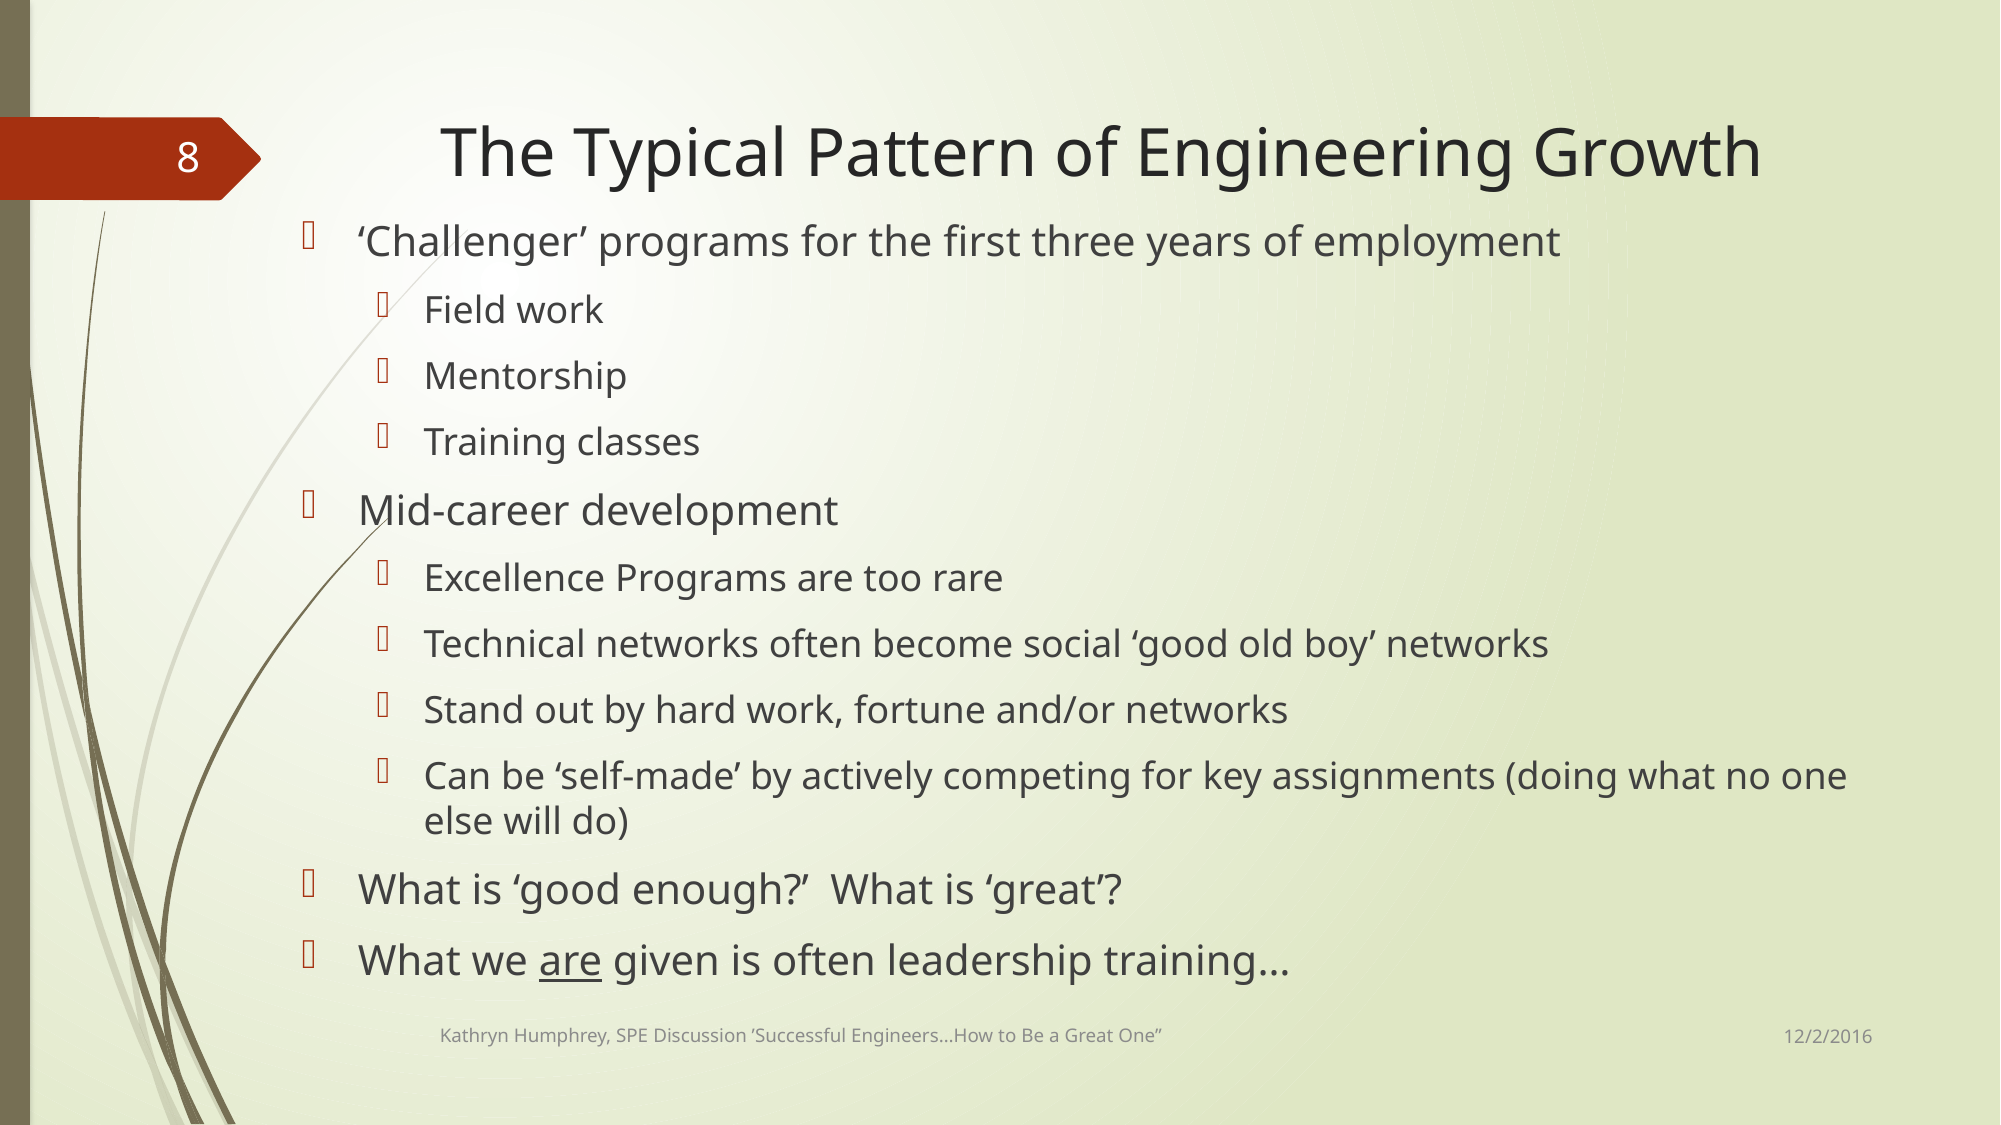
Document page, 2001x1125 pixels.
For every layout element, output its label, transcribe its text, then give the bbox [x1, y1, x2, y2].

title The Typical Pattern of Engineering Growth [425, 102, 1888, 207]
footer Kathryn Humphrey, SPE Discussion ’Successful Engineers…How to Be a Great One” [424, 1006, 1675, 1067]
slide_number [1699, 1005, 1888, 1067]
list ‘Challenger’ programs for the first three years of employment Field work Mentorship Training classes Mid-career development Excellence Programs are too rare Technical networks often become social ‘good old boy’ networks Stand out by hard work, fortune and/or networks Can be ‘self-made’ by actively competing for key assignments (doing what no one else will do) What is ‘good enough?’ What is ‘great’? What we are given is often leadership training… [286, 207, 1888, 1073]
slide_number 8 [87, 129, 216, 190]
